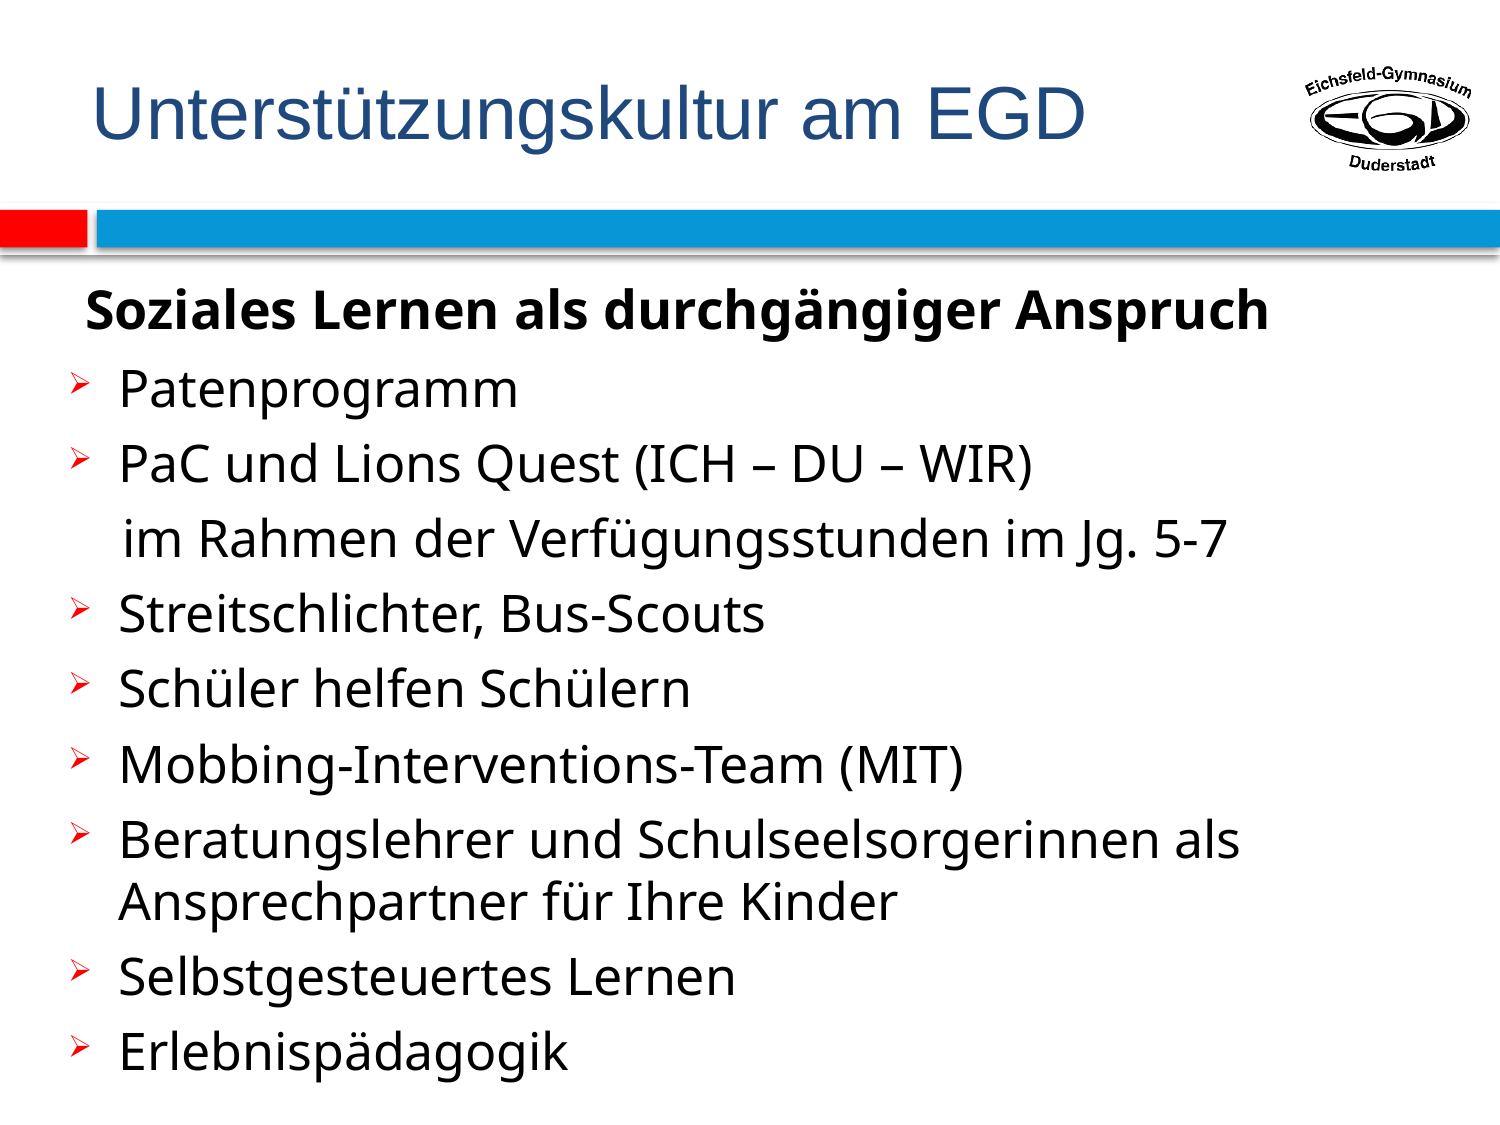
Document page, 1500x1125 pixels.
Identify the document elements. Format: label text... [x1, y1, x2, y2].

picture [1304, 66, 1471, 171]
title Unterstützungskultur am EGD [76, 31, 1117, 188]
list Soziales Lernen als durchgängiger Anspruch Patenprogramm PaC und Lions Quest (ICH – DU – WIR) im Rahmen der Verfügungsstunden im Jg. 5-7 Streitschlichter, Bus-Scouts Schüler helfen Schülern Mobbing-Interventions-Team (MIT) Beratungslehrer und Schulseelsorgerinnen als Ansprechpartner für Ihre Kinder Selbstgesteuertes Lernen Erlebnispädagogik [53, 255, 1415, 1094]
